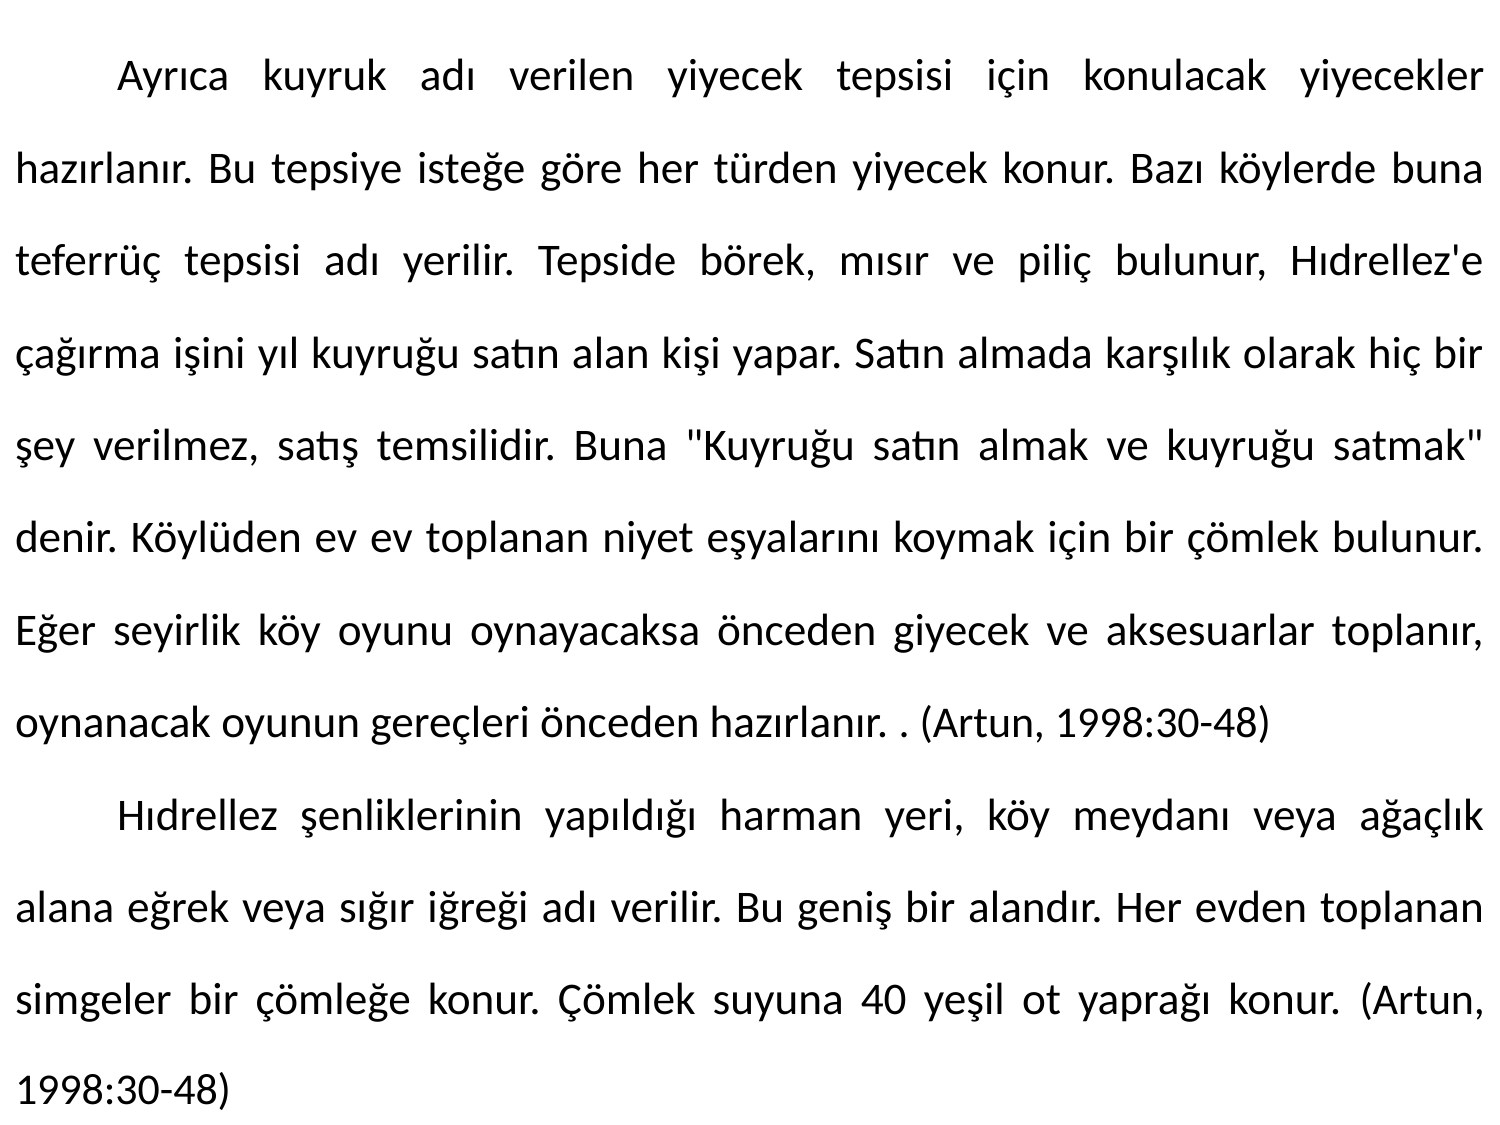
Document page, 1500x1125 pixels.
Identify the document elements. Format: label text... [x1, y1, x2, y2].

list Ayrıca kuyruk adı verilen yiyecek tepsisi için konulacak yiyecekler hazırlanır. Bu tepsiye isteğe göre her türden yiyecek konur. Bazı köylerde buna teferrüç tepsisi adı yerilir. Tepside börek, mısır ve piliç bulunur, Hıdrellez'e çağırma işini yıl kuyruğu satın alan kişi yapar. Satın almada karşılık olarak hiç bir şey verilmez, satış temsilidir. Buna "Kuyruğu satın almak ve kuyruğu satmak" denir. Köylüden ev ev toplanan niyet eşyalarını koymak için bir çömlek bulunur. Eğer seyirlik köy oyunu oynayacaksa önceden giyecek ve aksesuarlar toplanır, oynanacak oyunun gereçleri önceden hazırlanır. . (Artun, 1998:30-48) Hıdrellez şenliklerinin yapıldığı harman yeri, köy meydanı veya ağaçlık alana eğrek veya sığır iğreği adı verilir. Bu geniş bir alandır. Her evden toplanan simgeler bir çömleğe konur. Çömlek suyuna 40 yeşil ot yaprağı konur. (Artun, 1998:30-48) [0, 0, 1500, 1125]
